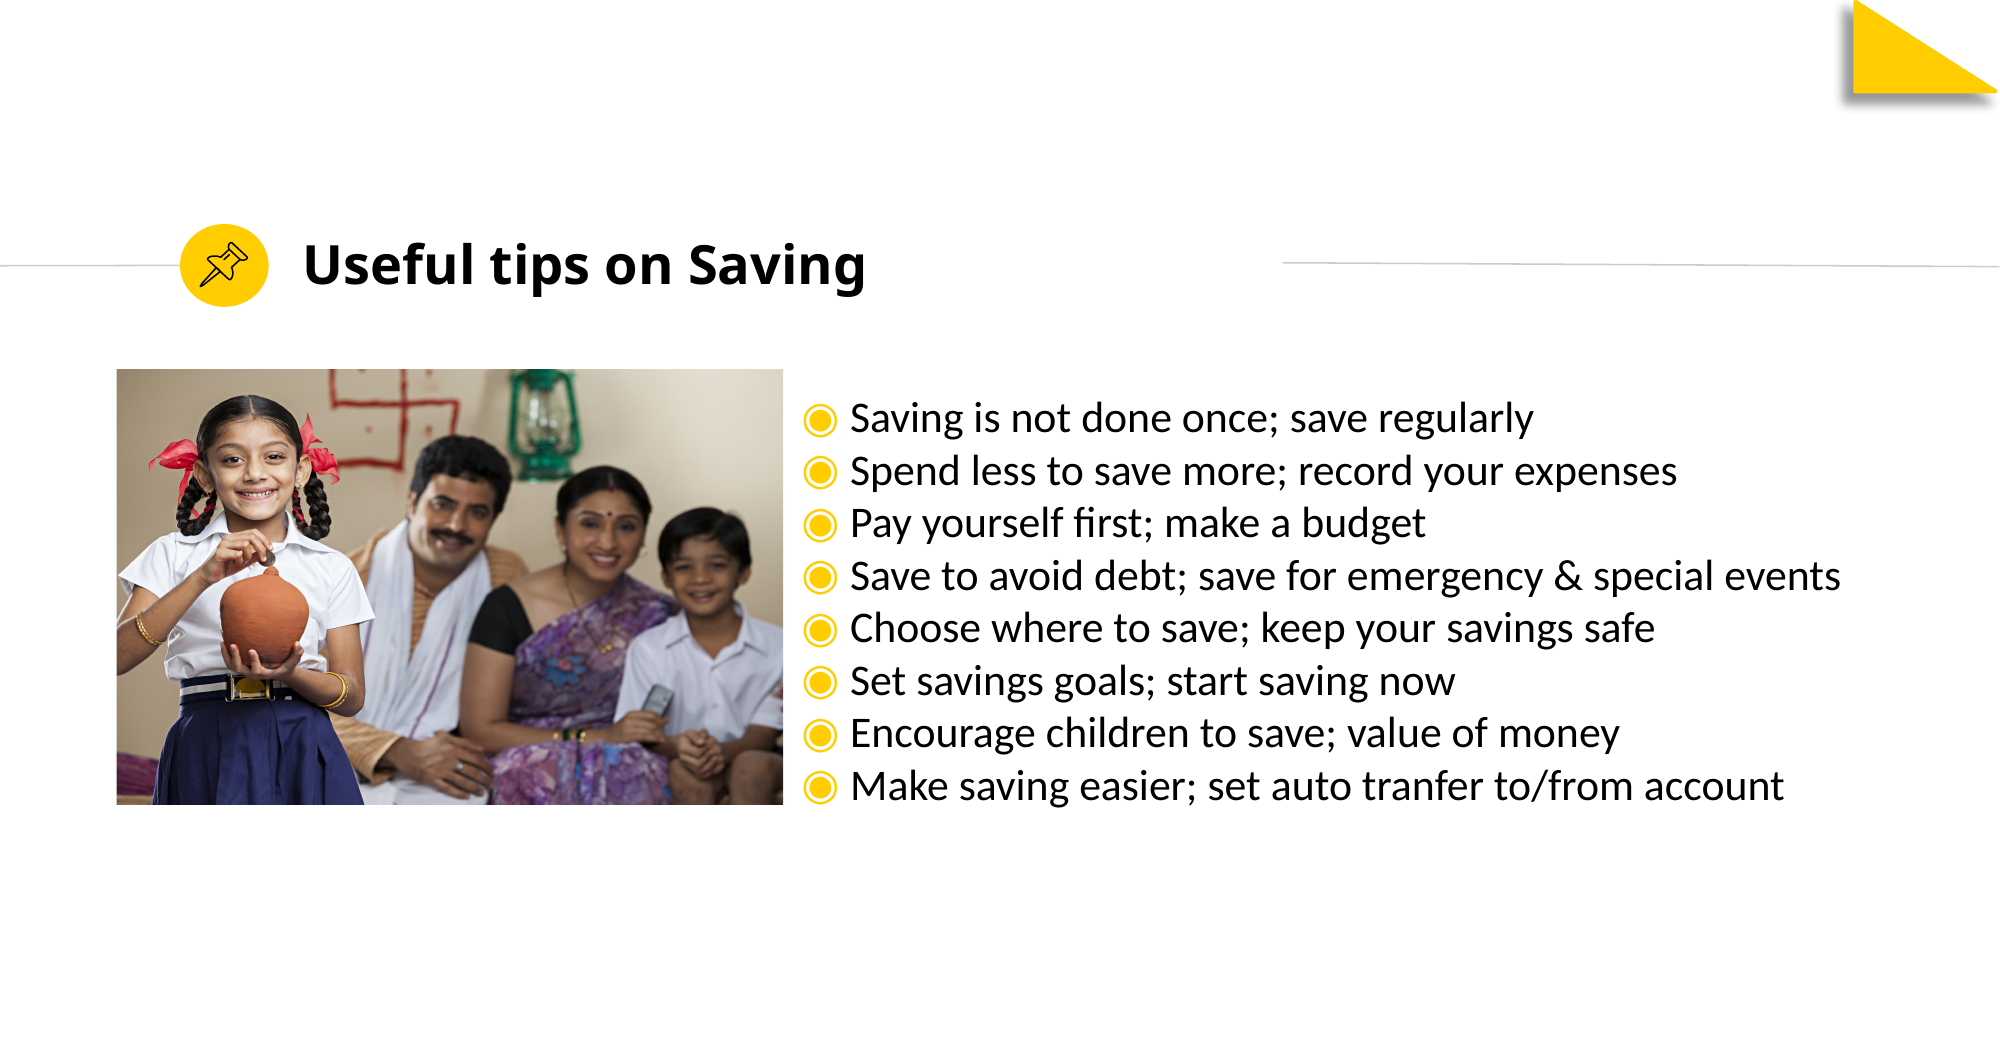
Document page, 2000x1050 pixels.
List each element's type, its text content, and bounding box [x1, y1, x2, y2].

text_box Useful tips on Saving [283, 218, 1283, 308]
text_box [179, 223, 269, 307]
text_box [200, 242, 248, 287]
picture [116, 369, 784, 806]
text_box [1282, 262, 2000, 267]
list Saving is not done once; save regularly Spend less to save more; record your expenses Pay yourself first; make a budget Save to avoid debt; save for emergency & special events Choose where to save; keep your savings safe Set savings goals; start saving now Encourage children to save; value of money Make saving easier; set auto tranfer to/from account [785, 369, 1900, 798]
